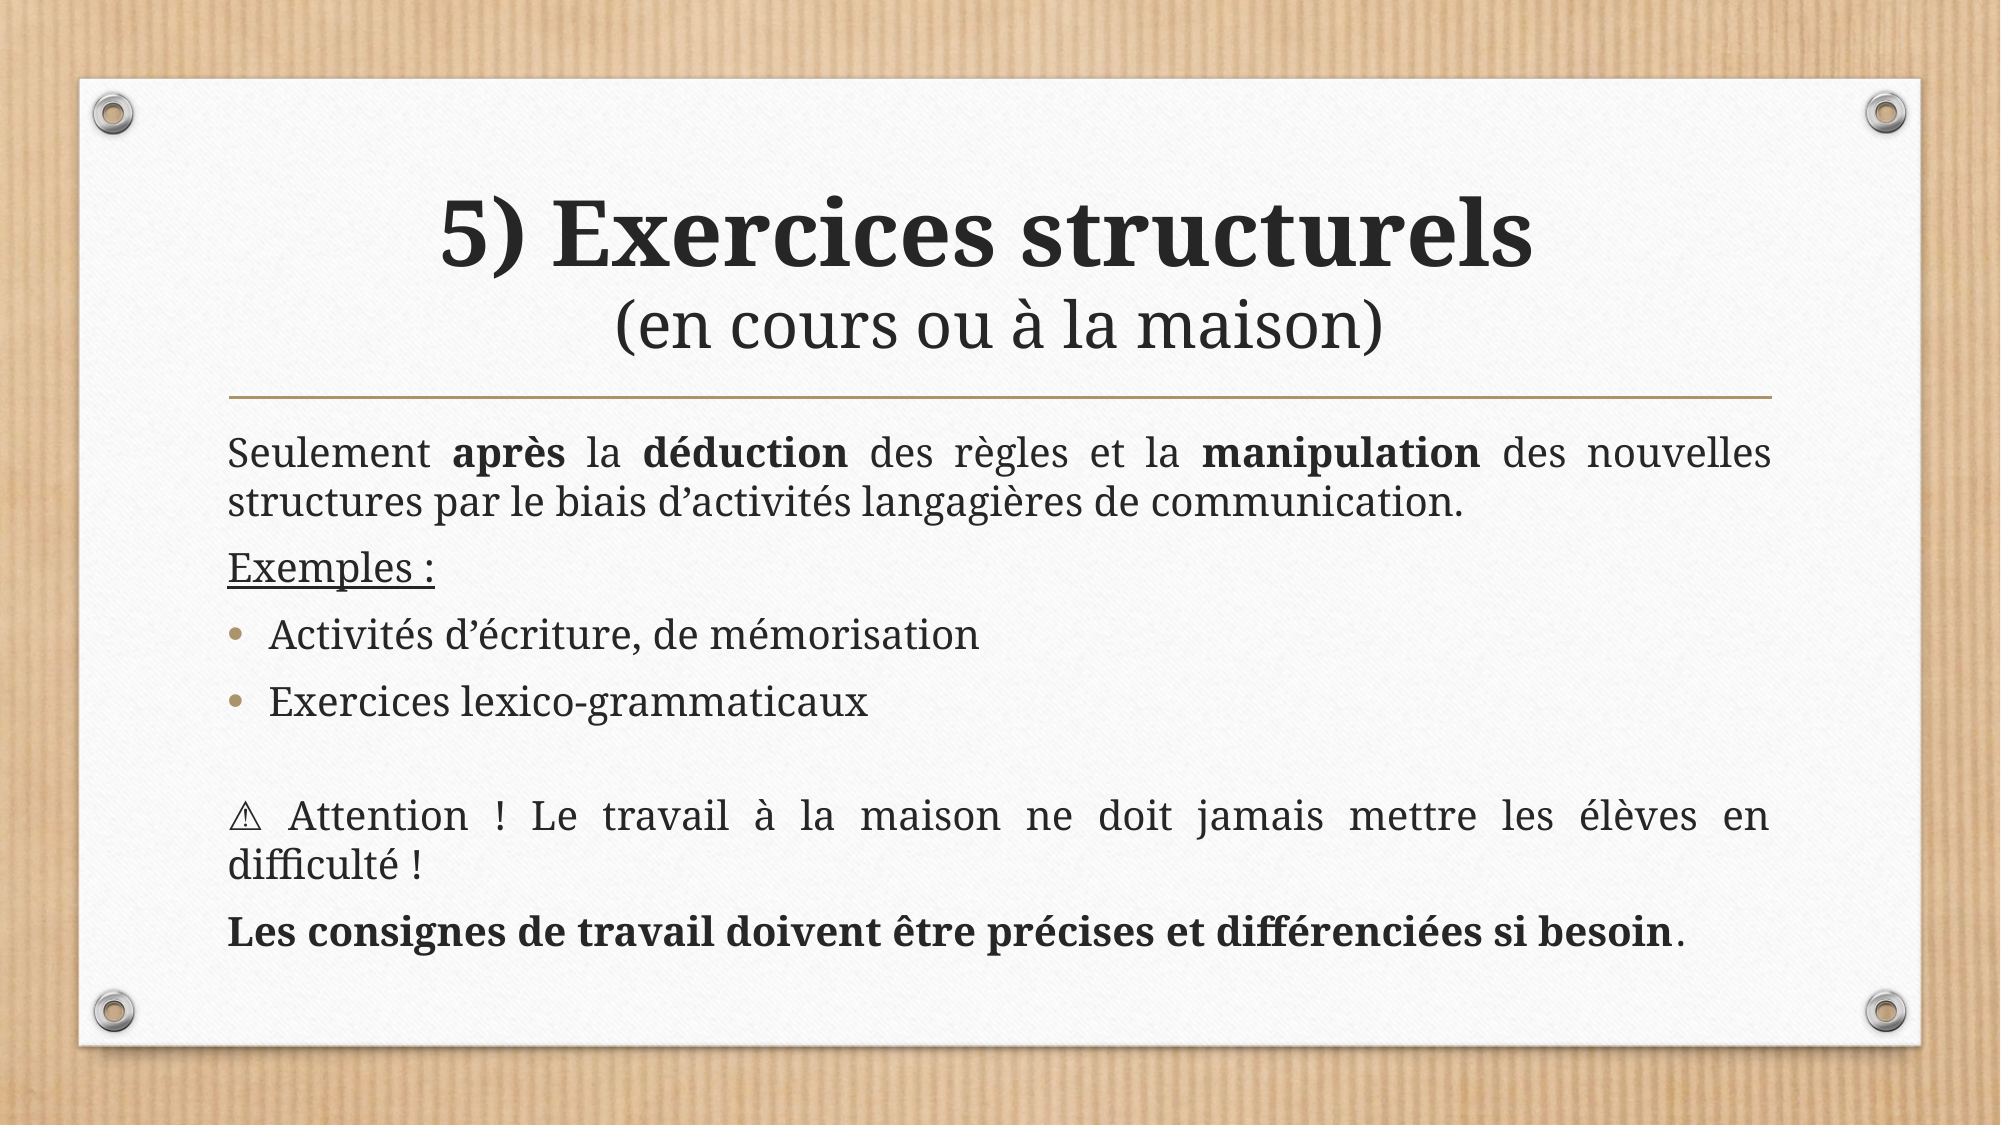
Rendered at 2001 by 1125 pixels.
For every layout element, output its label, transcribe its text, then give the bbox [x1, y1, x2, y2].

picture [0, 0, 2001, 1125]
title 5) Exercices structurels (en cours ou à la maison) [212, 161, 1788, 375]
list Seulement après la déduction des règles et la manipulation des nouvelles structures par le biais d’activités langagières de communication. Exemples : Activités d’écriture, de mémorisation Exercices lexico-grammaticaux ⚠️ Attention ! Le travail à la maison ne doit jamais mettre les élèves en difficulté ! Les consignes de travail doivent être précises et différenciées si besoin. [212, 419, 1788, 964]
